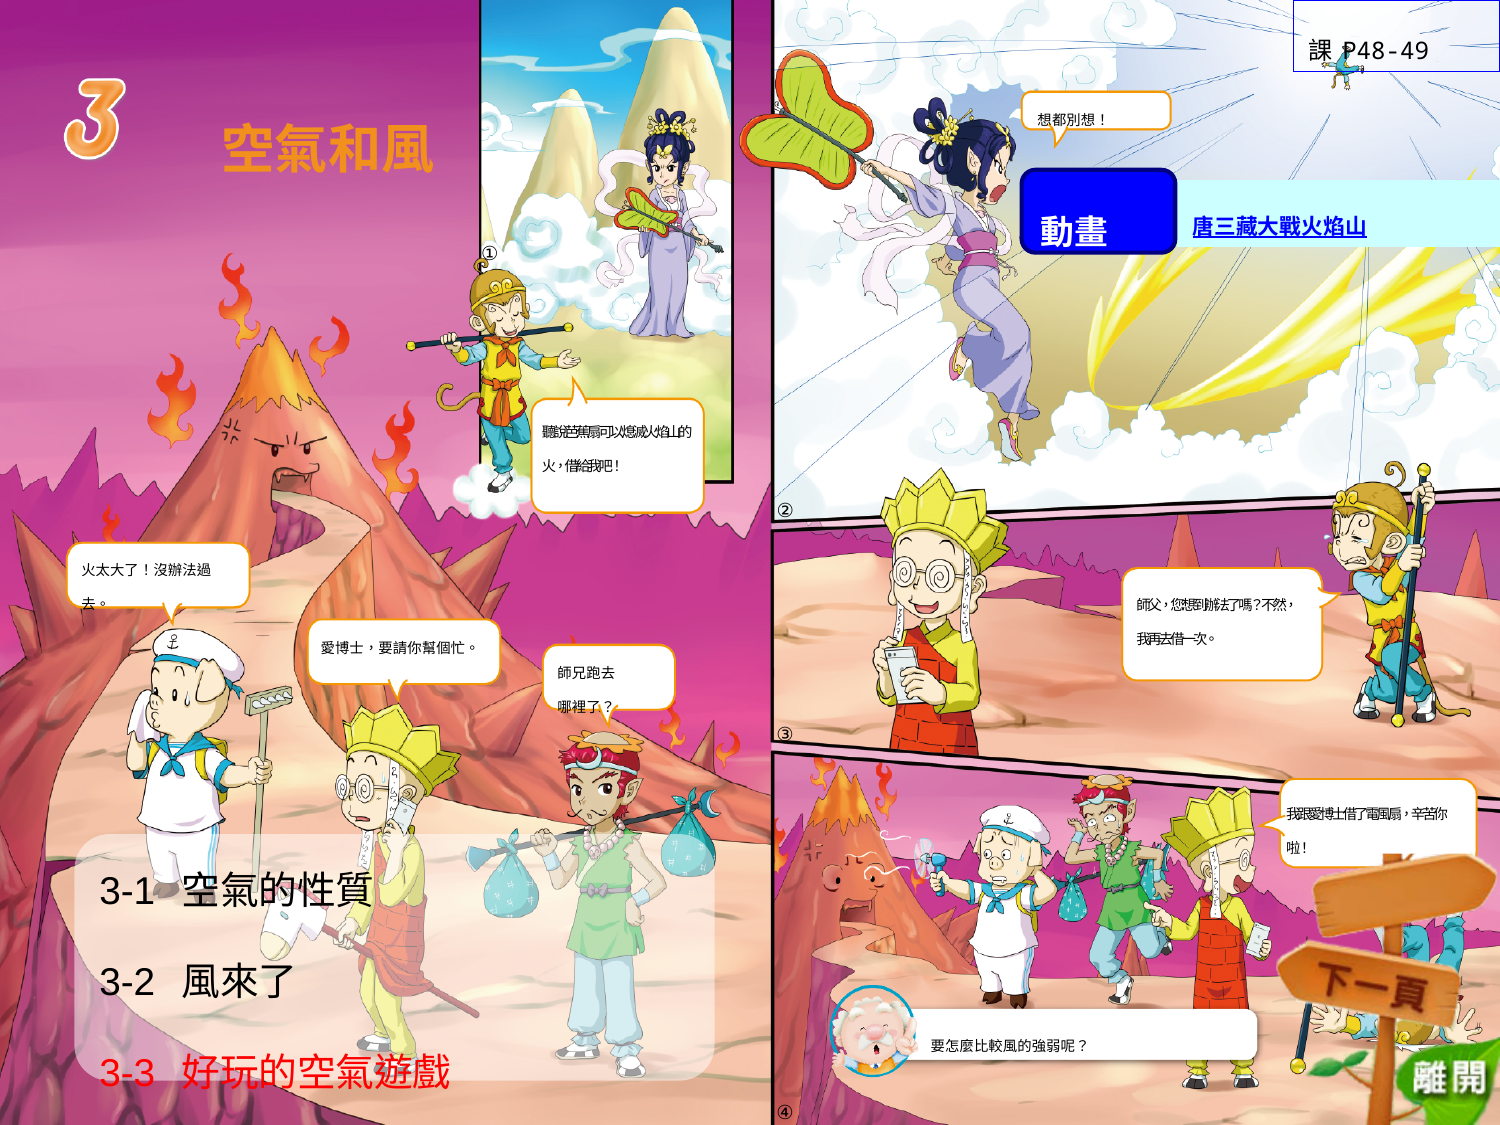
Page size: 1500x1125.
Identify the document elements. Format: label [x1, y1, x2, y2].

text_box [0, 0, 1500, 1125]
text_box [466, 211, 885, 1125]
text_box [1274, 803, 1500, 1125]
